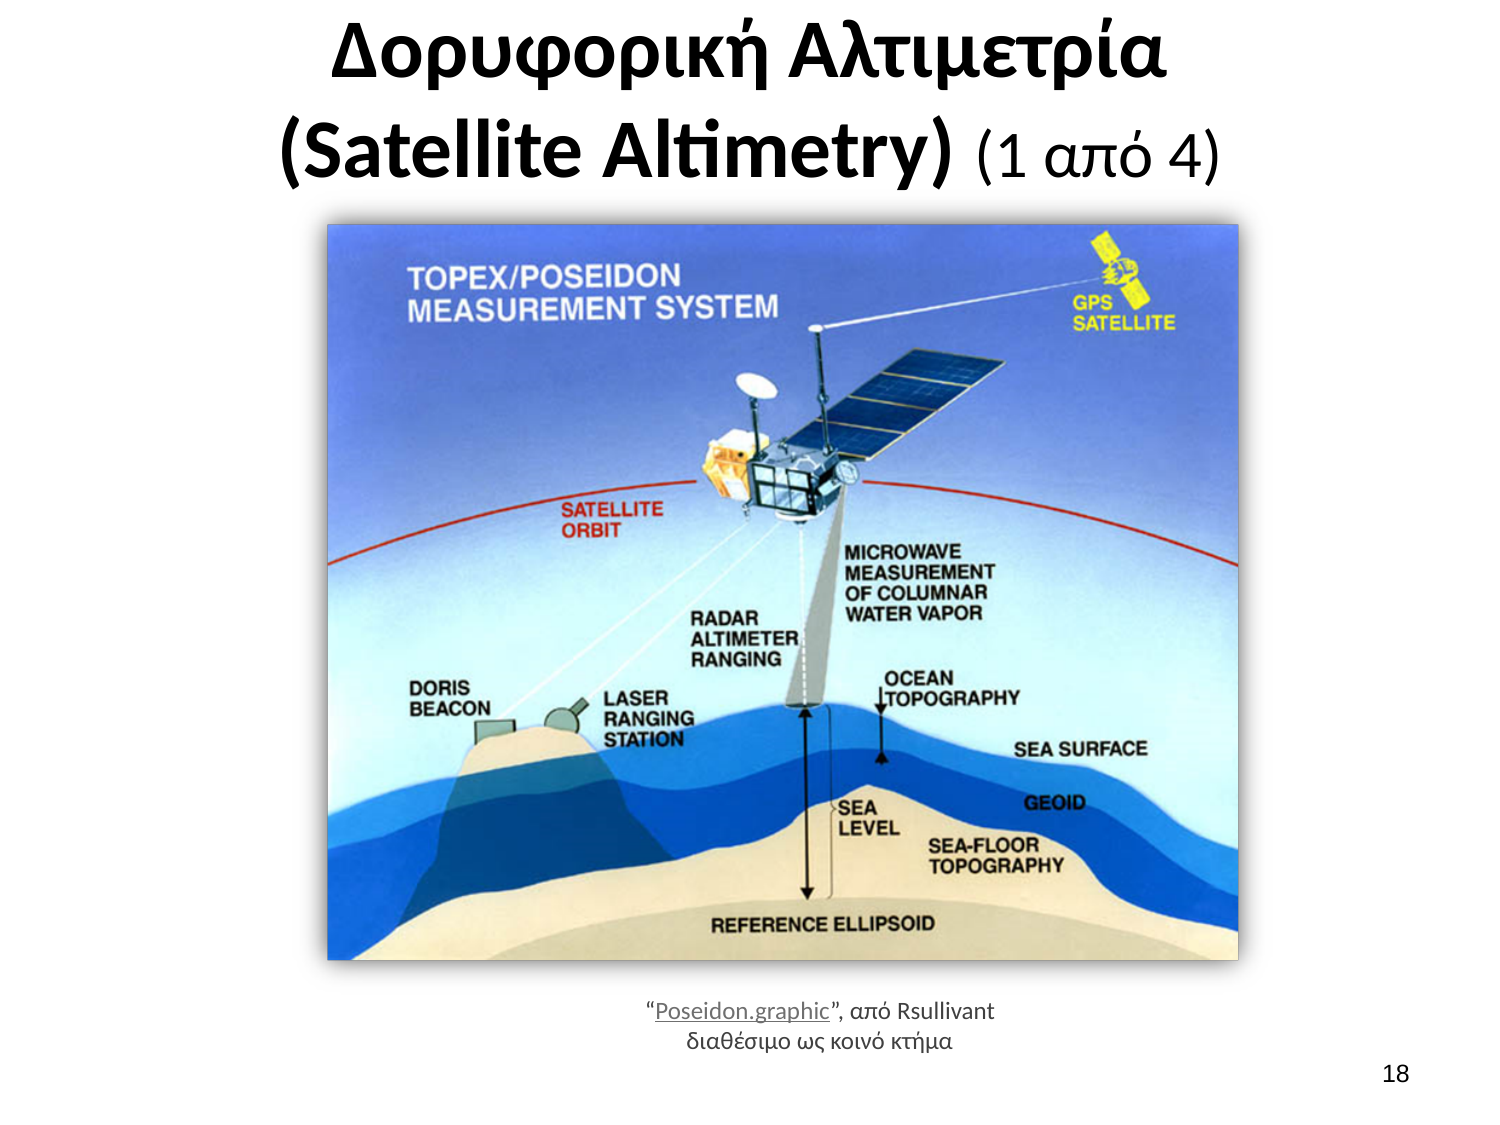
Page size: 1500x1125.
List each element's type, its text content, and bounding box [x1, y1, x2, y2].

slide_number 17 [1074, 1042, 1425, 1103]
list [289, 186, 1277, 1000]
title Δορυφορική Αλτιμετρία (Satellite Altimetry) (1 από 4) [0, 19, 1500, 169]
text_box “Poseidon.graphic”, από Rsullivant διαθέσιμο ως κοινό κτήμα [596, 1008, 1044, 1062]
